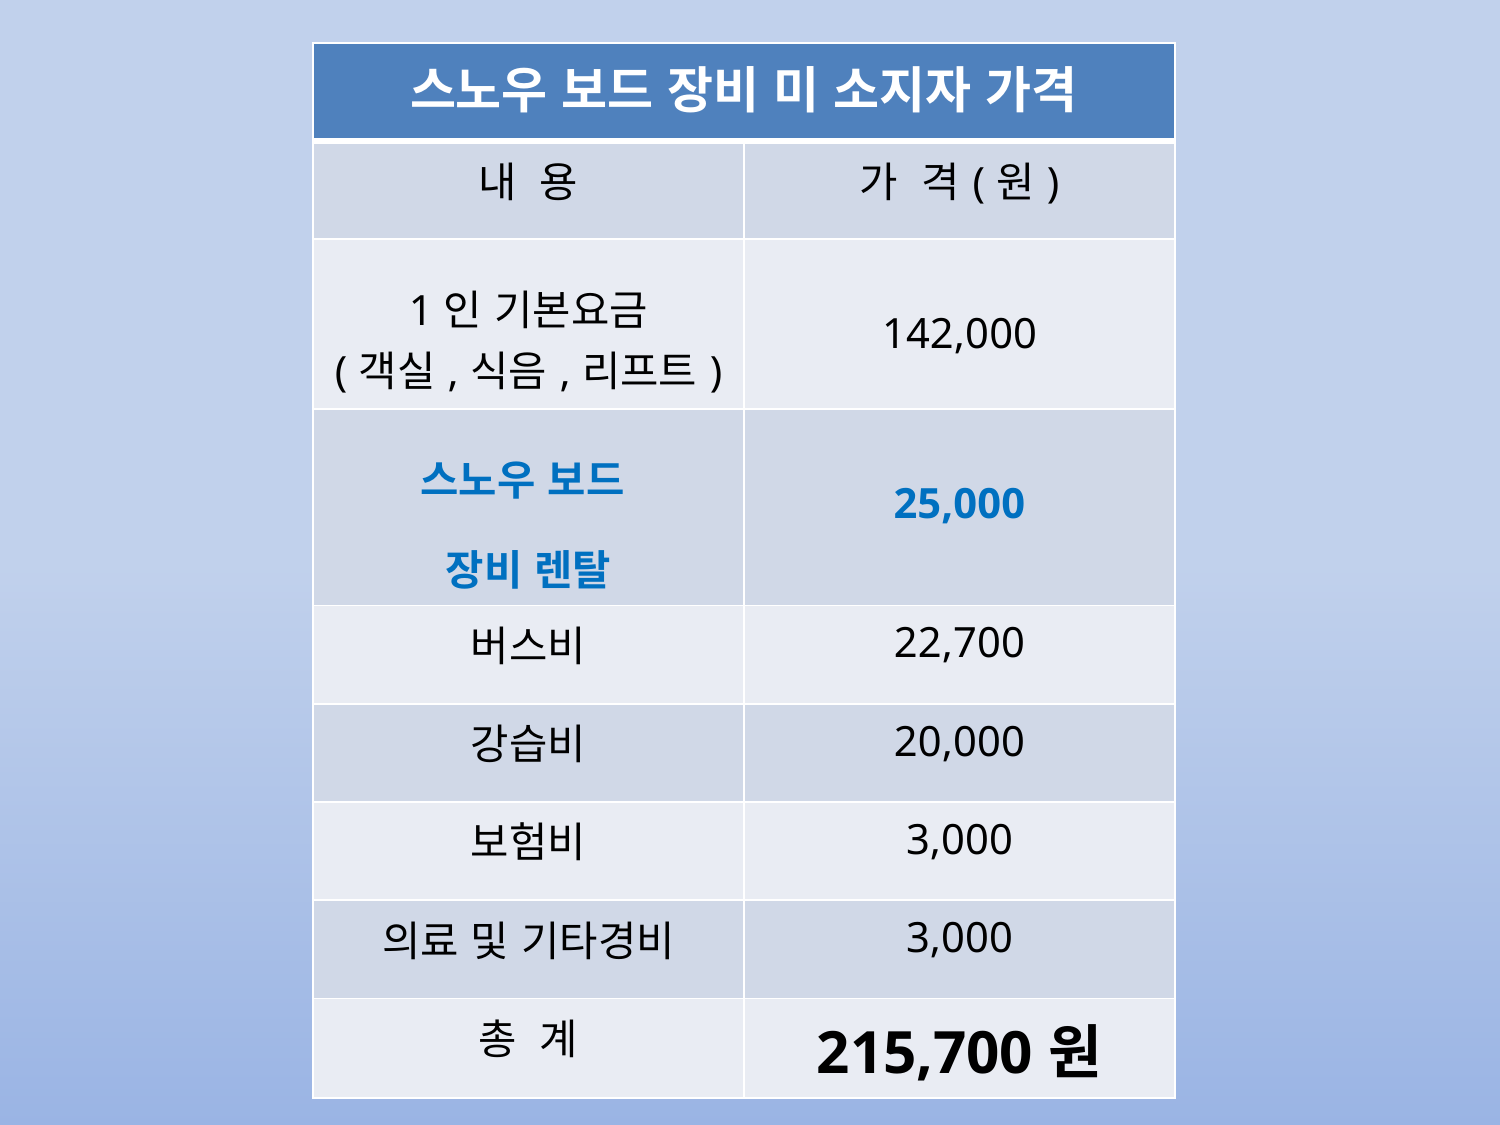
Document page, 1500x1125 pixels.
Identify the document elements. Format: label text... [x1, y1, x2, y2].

table_header 스노우 보드 장비 미 소지자 가격 [314, 44, 1174, 138]
table_cell 3,000 [745, 901, 1174, 998]
table_cell 내 용 [314, 144, 743, 238]
table_cell 버스비 [314, 606, 743, 703]
table_cell 3,000 [745, 803, 1174, 899]
table_cell 보험비 [314, 803, 743, 899]
table_cell 총 계 [314, 999, 743, 1097]
table_cell 의료 및 기타경비 [314, 901, 743, 998]
table_cell 강습비 [314, 705, 743, 801]
table_cell 20,000 [745, 705, 1174, 801]
table_cell 22,700 [745, 606, 1174, 703]
table_cell 가 격(원) [745, 144, 1174, 238]
table_cell 1인 기본요금 (객실,식음,리프트) [314, 240, 743, 408]
table_cell 스노우 보드 장비 렌탈 [314, 410, 743, 605]
table_cell 215,700원 [745, 999, 1174, 1097]
table_cell 25,000 [745, 410, 1174, 605]
table_cell 142,000 [745, 240, 1174, 408]
